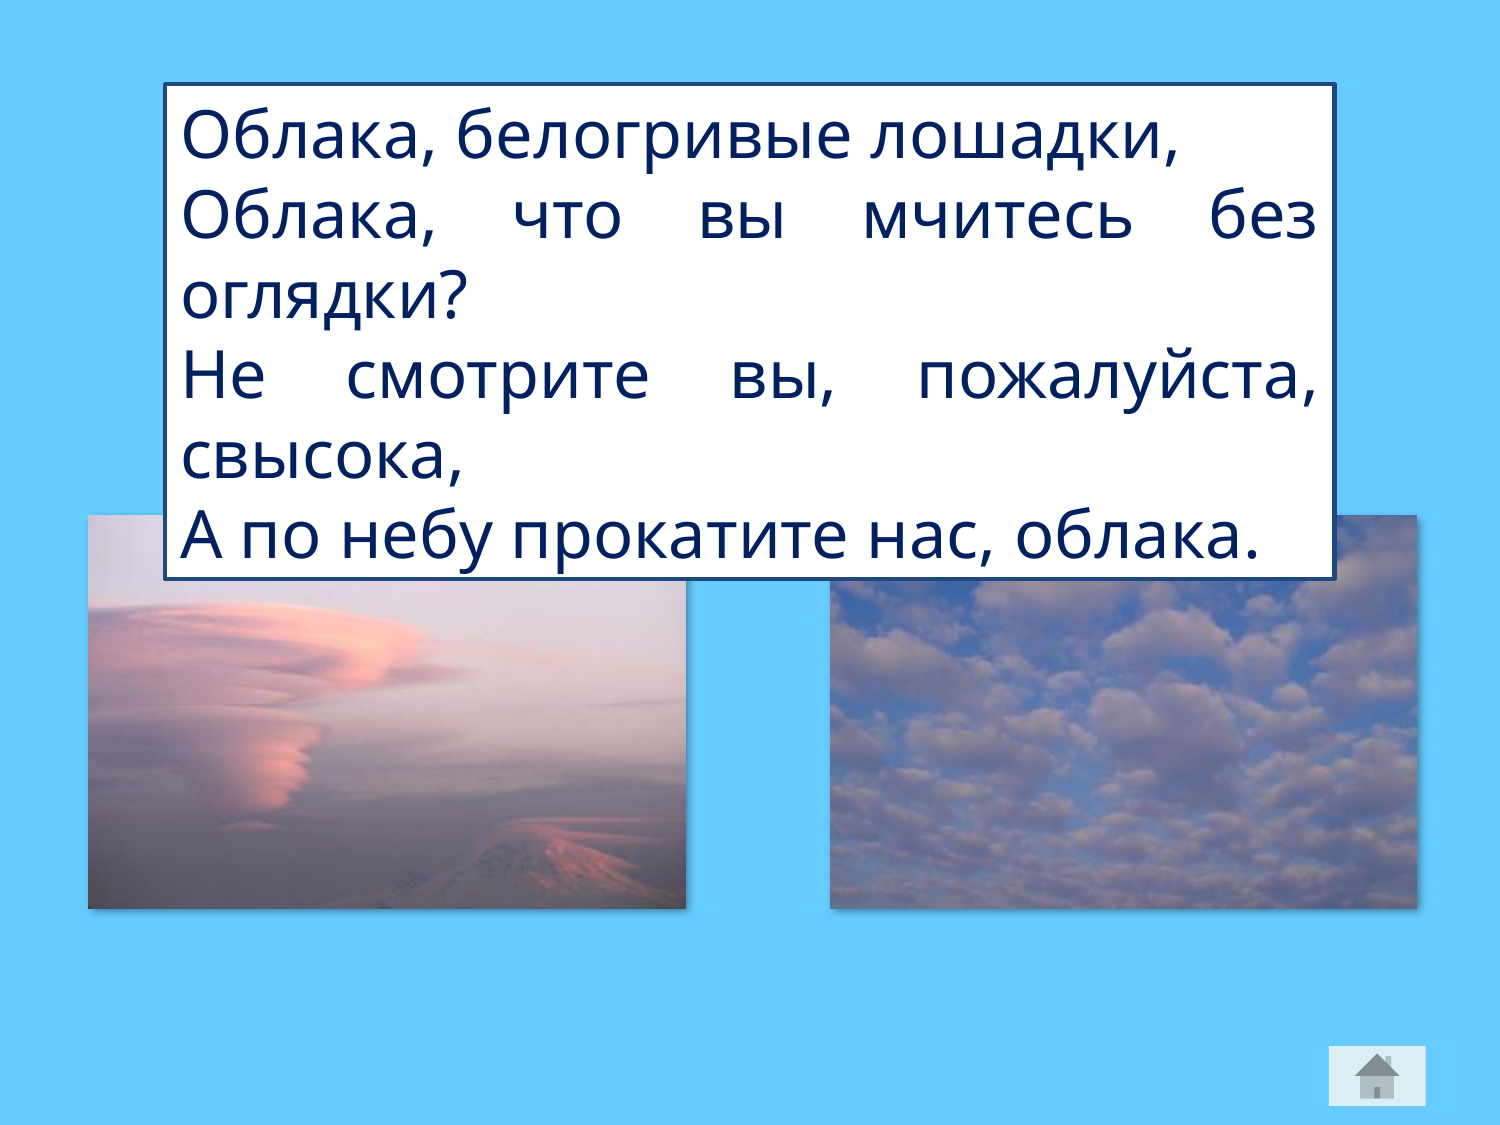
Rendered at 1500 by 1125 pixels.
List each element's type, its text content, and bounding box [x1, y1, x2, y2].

picture [88, 514, 686, 910]
picture [829, 514, 1417, 910]
text_box Облака, белогривые лошадки, Облака, что вы мчитесь без оглядки? Не смотрите вы, пожалуйста, свысока, А по небу прокатите нас, облака. [163, 82, 1337, 581]
